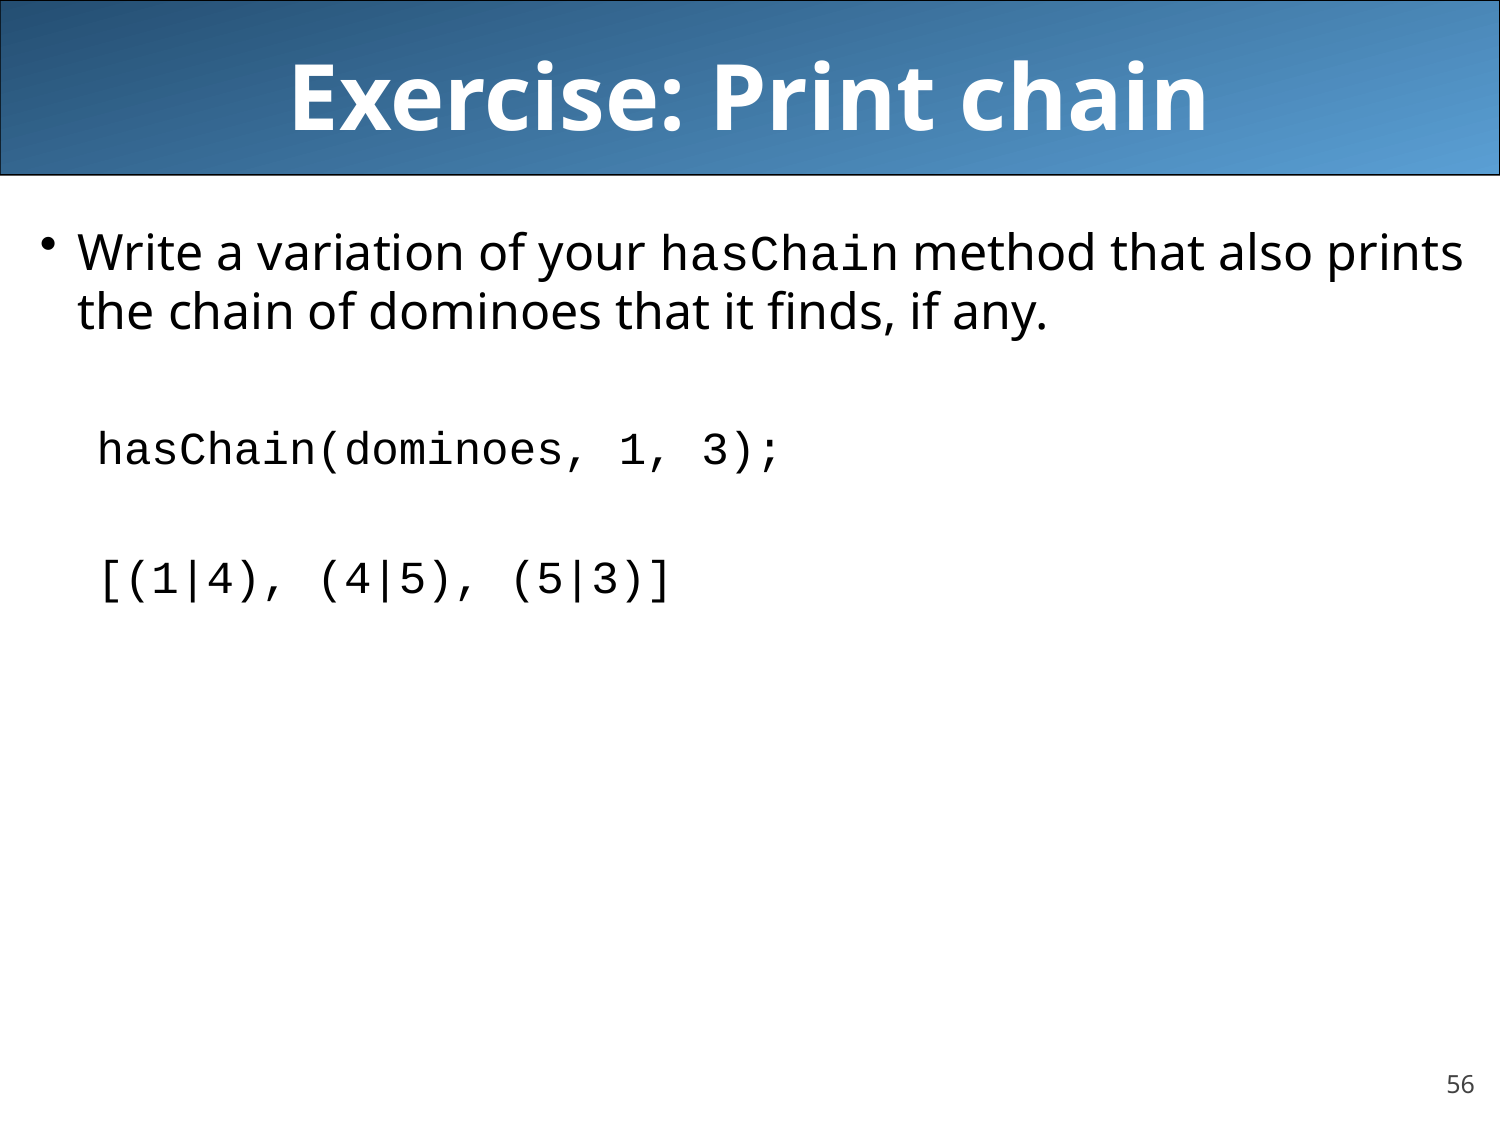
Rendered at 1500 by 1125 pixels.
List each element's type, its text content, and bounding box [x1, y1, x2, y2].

list Write a variation of your hasChain method that also prints the chain of dominoes that it finds, if any. hasChain(dominoes, 1, 3); [(1|4), (4|5), (5|3)] [24, 212, 1500, 1063]
title Exercise: Print chain [75, 0, 1425, 188]
